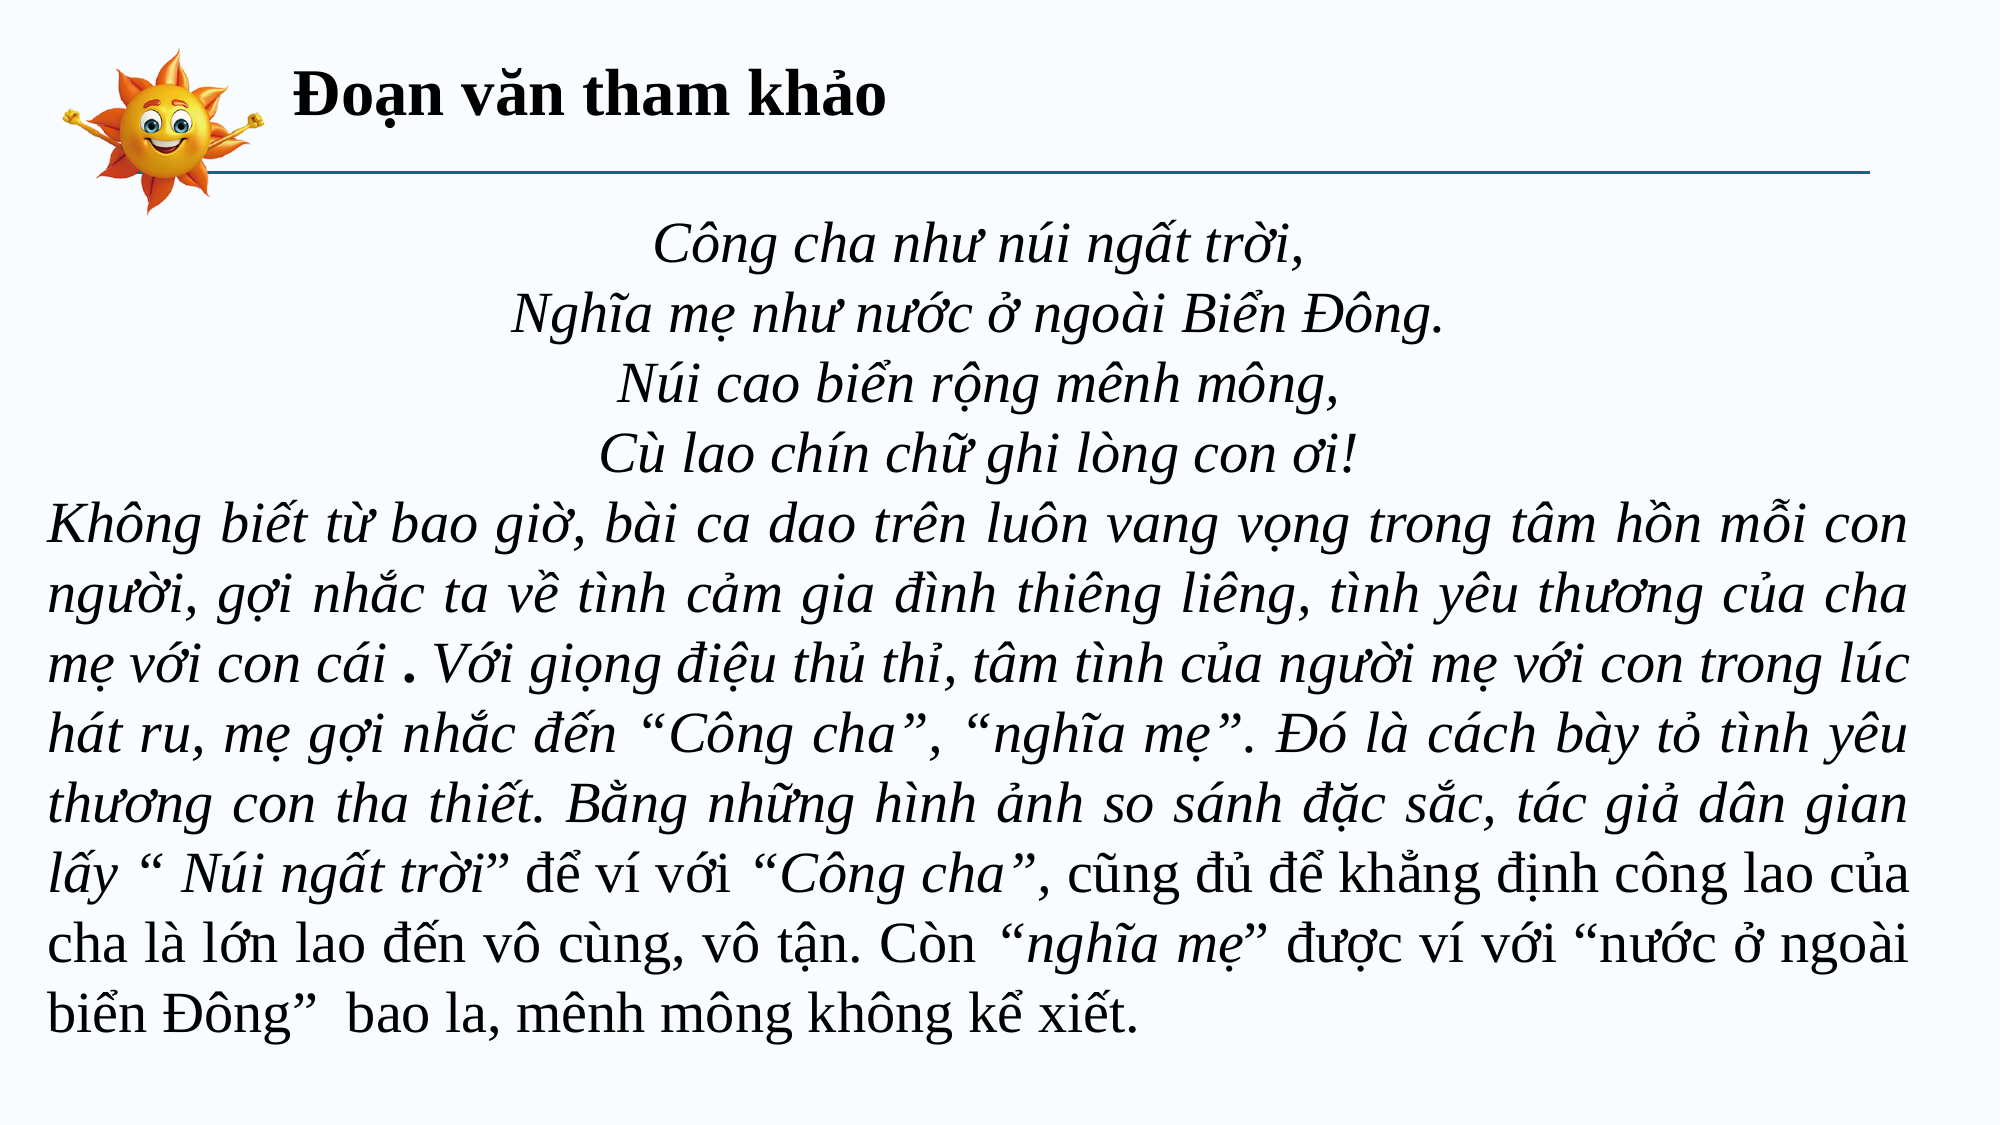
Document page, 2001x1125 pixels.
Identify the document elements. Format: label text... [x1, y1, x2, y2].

picture [62, 46, 265, 197]
text_box Đoạn văn tham khảo [277, 41, 1309, 136]
text_box Công cha như núi ngất trời, Nghĩa mẹ như nước ở ngoài Biển Đông. Núi cao biển rộng mênh mông, Cù lao chín chữ ghi lòng con ơi! Không biết từ bao giờ, bài ca dao trên luôn vang vọng trong tâm hồn mỗi con người, gợi nhắc ta về tình cảm gia đình thiêng liêng, tình yêu thương của cha mẹ với con cái . Với giọng điệu thủ thỉ, tâm tình của người mẹ với con trong lúc hát ru, mẹ gợi nhắc đến “Công cha”, “nghĩa mẹ”. Đó là cách bày tỏ tình yêu thương con tha thiết. Bằng những hình ảnh so sánh đặc sắc, tác giả dân gian lấy “ Núi ngất trời” để ví với “Công cha”, cũng đủ để khẳng định công lao của cha là lớn lao đến vô cùng, vô tận. Còn “nghĩa mẹ” được ví với “nước ở ngoài biển Đông” bao la, mênh mông không kể xiết. [32, 197, 1926, 1052]
